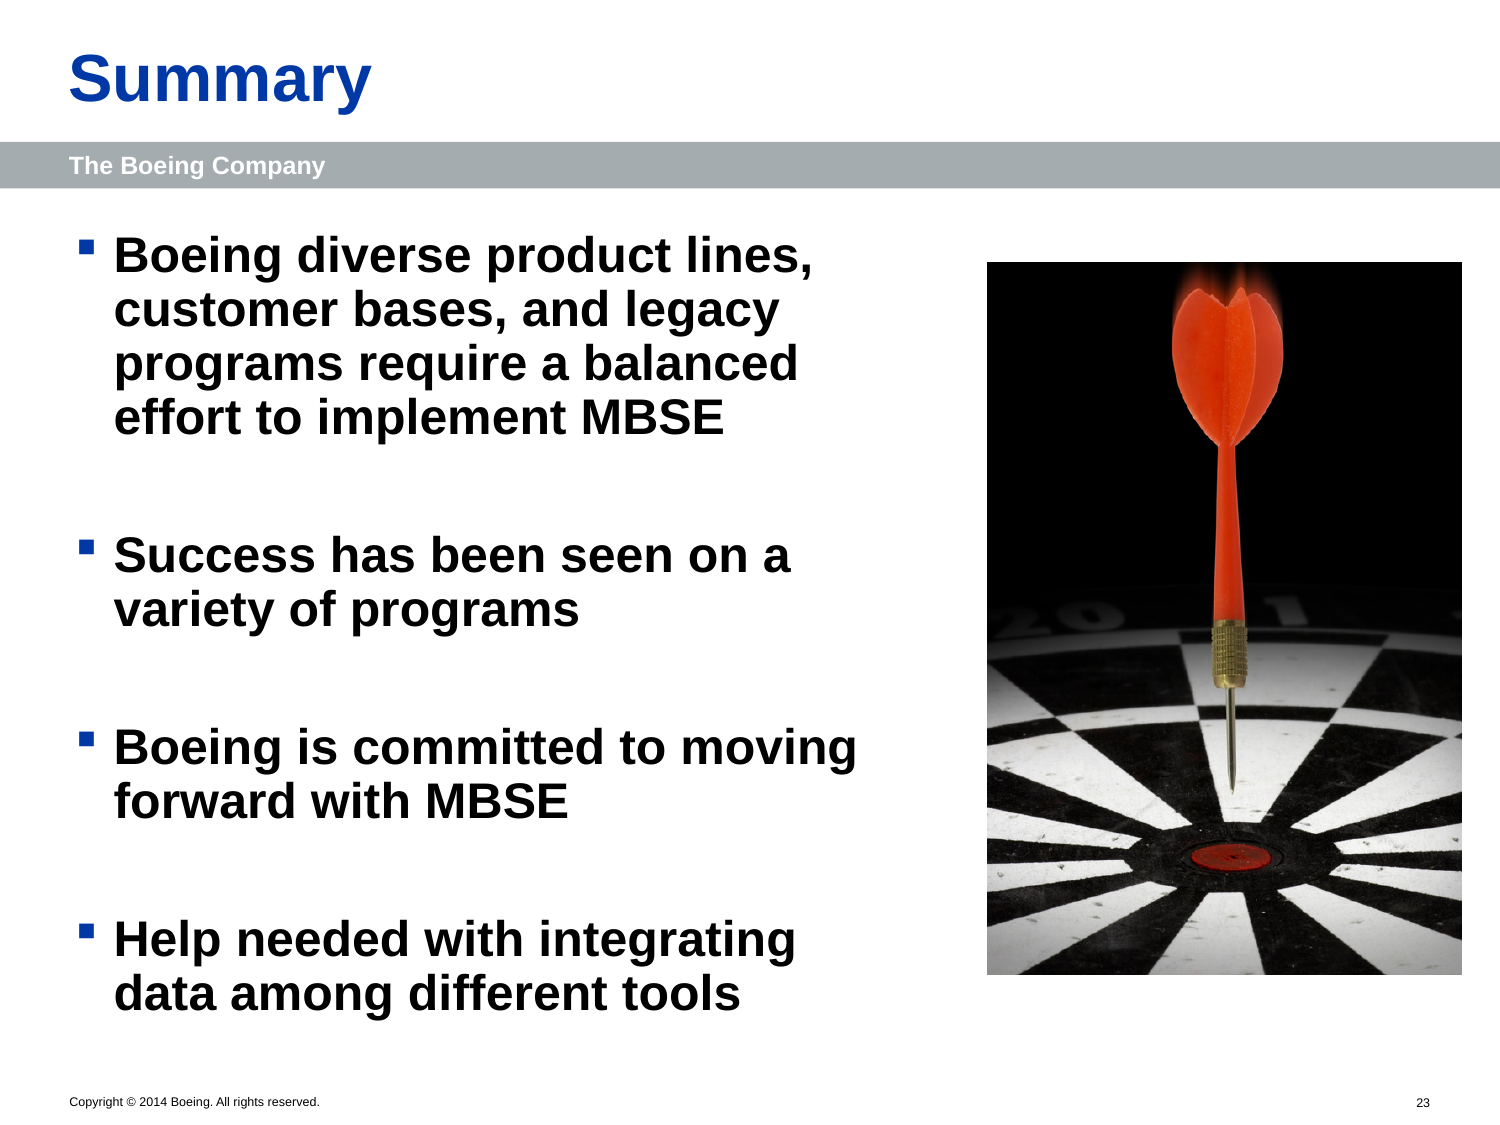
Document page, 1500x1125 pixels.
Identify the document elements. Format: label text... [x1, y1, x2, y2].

picture [987, 262, 1462, 976]
list Boeing diverse product lines, customer bases, and legacy programs require a balanced effort to implement MBSE Success has been seen on a variety of programs Boeing is committed to moving forward with MBSE Help needed with integrating data among different tools [0, 154, 951, 1104]
slide_number 23 [1139, 1071, 1432, 1113]
title Summary [68, 0, 849, 117]
